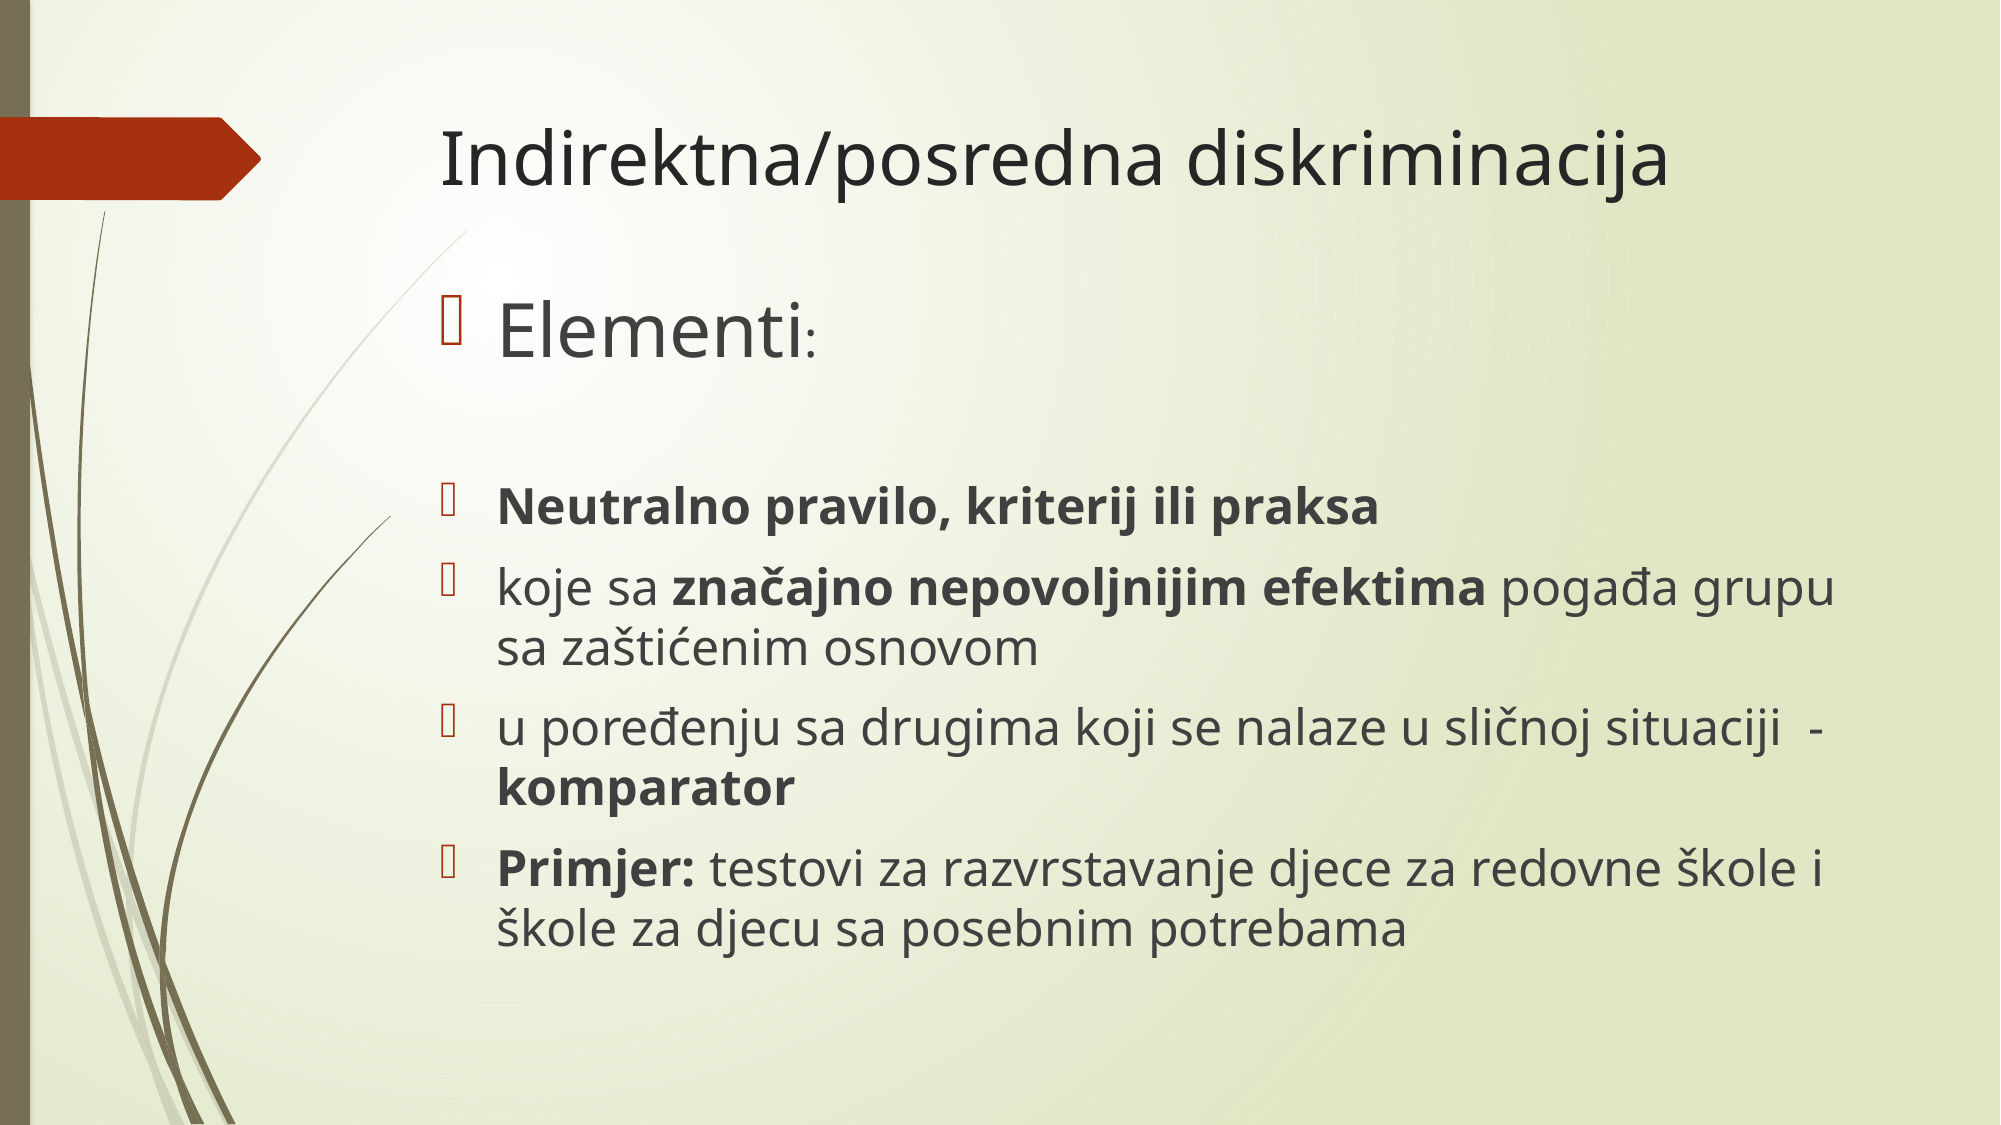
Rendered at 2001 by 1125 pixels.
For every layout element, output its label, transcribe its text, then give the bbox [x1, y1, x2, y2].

list Elementi: Neutralno pravilo, kriterij ili praksa koje sa značajno nepovoljnijim efektima pogađa grupu sa zaštićenim osnovom u poređenju sa drugima koji se nalaze u sličnoj situaciji - komparator Primjer: testovi za razvrstavanje djece za redovne škole i škole za djecu sa posebnim potrebama [424, 275, 1888, 970]
title Indirektna/posredna diskriminacija [425, 102, 1888, 275]
